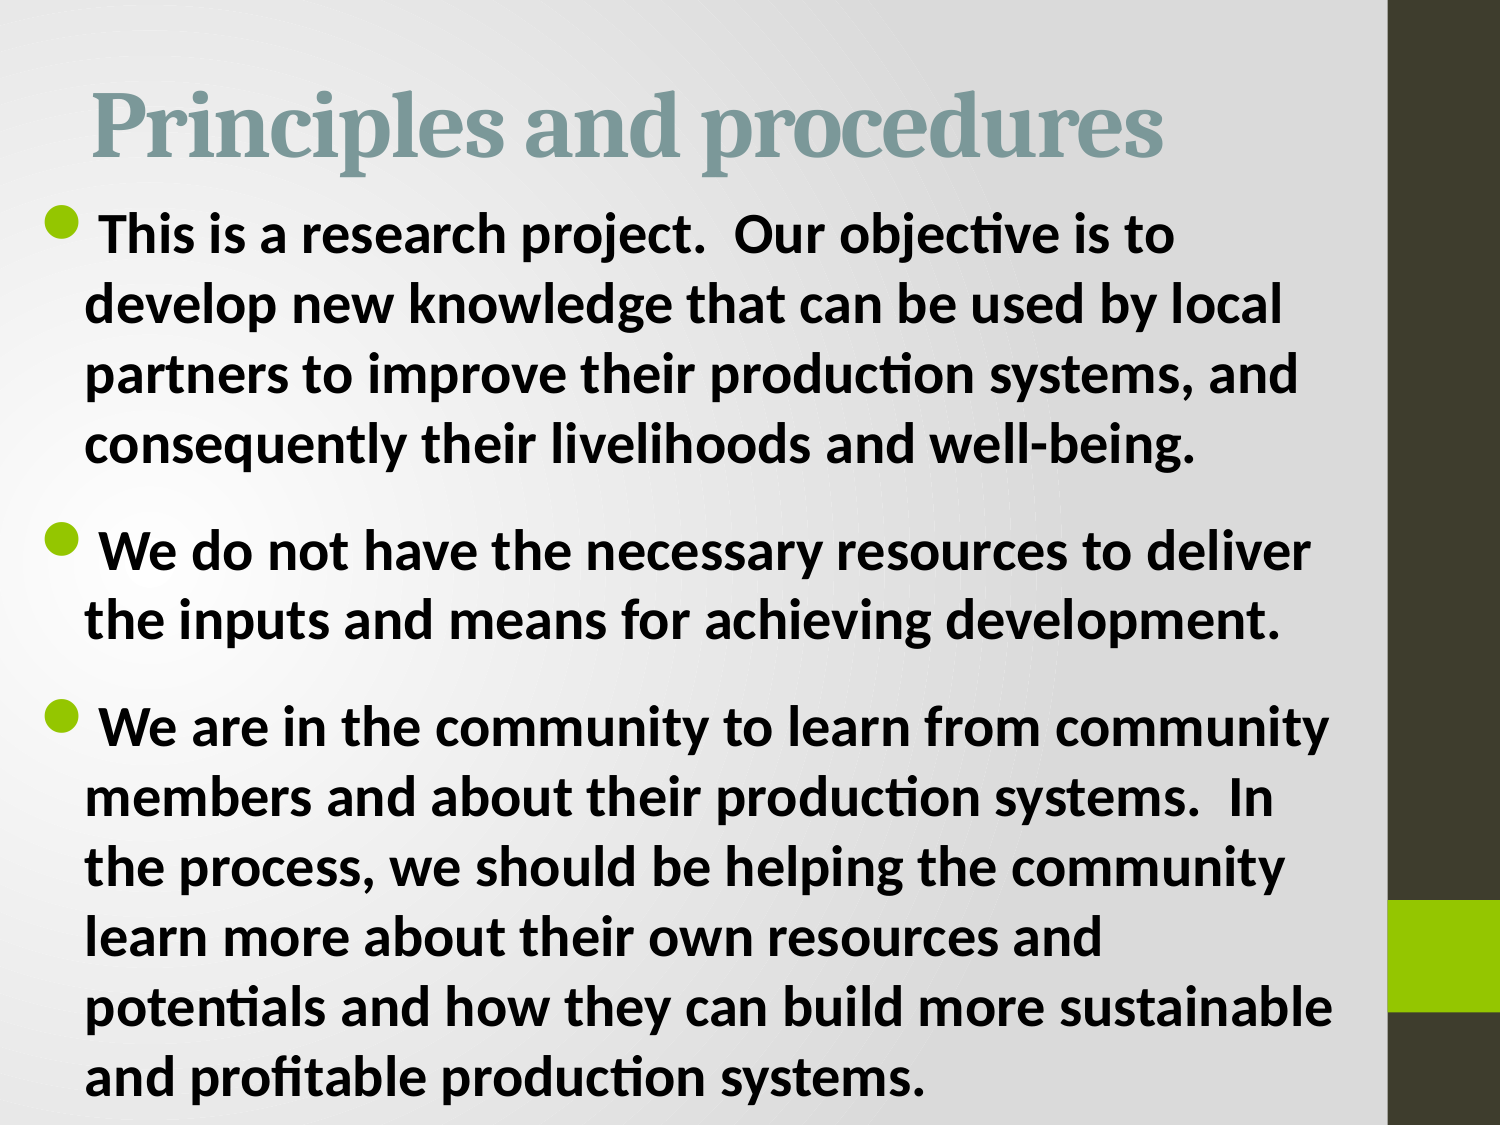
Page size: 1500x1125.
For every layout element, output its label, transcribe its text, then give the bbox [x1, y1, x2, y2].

title Principles and procedures [75, 24, 1325, 187]
list This is a research project. Our objective is to develop new knowledge that can be used by local partners to improve their production systems, and consequently their livelihoods and well-being. We do not have the necessary resources to deliver the inputs and means for achieving development. We are in the community to learn from community members and about their production systems. In the process, we should be helping the community learn more about their own resources and potentials and how they can build more sustainable and profitable production systems. [24, 187, 1363, 1075]
